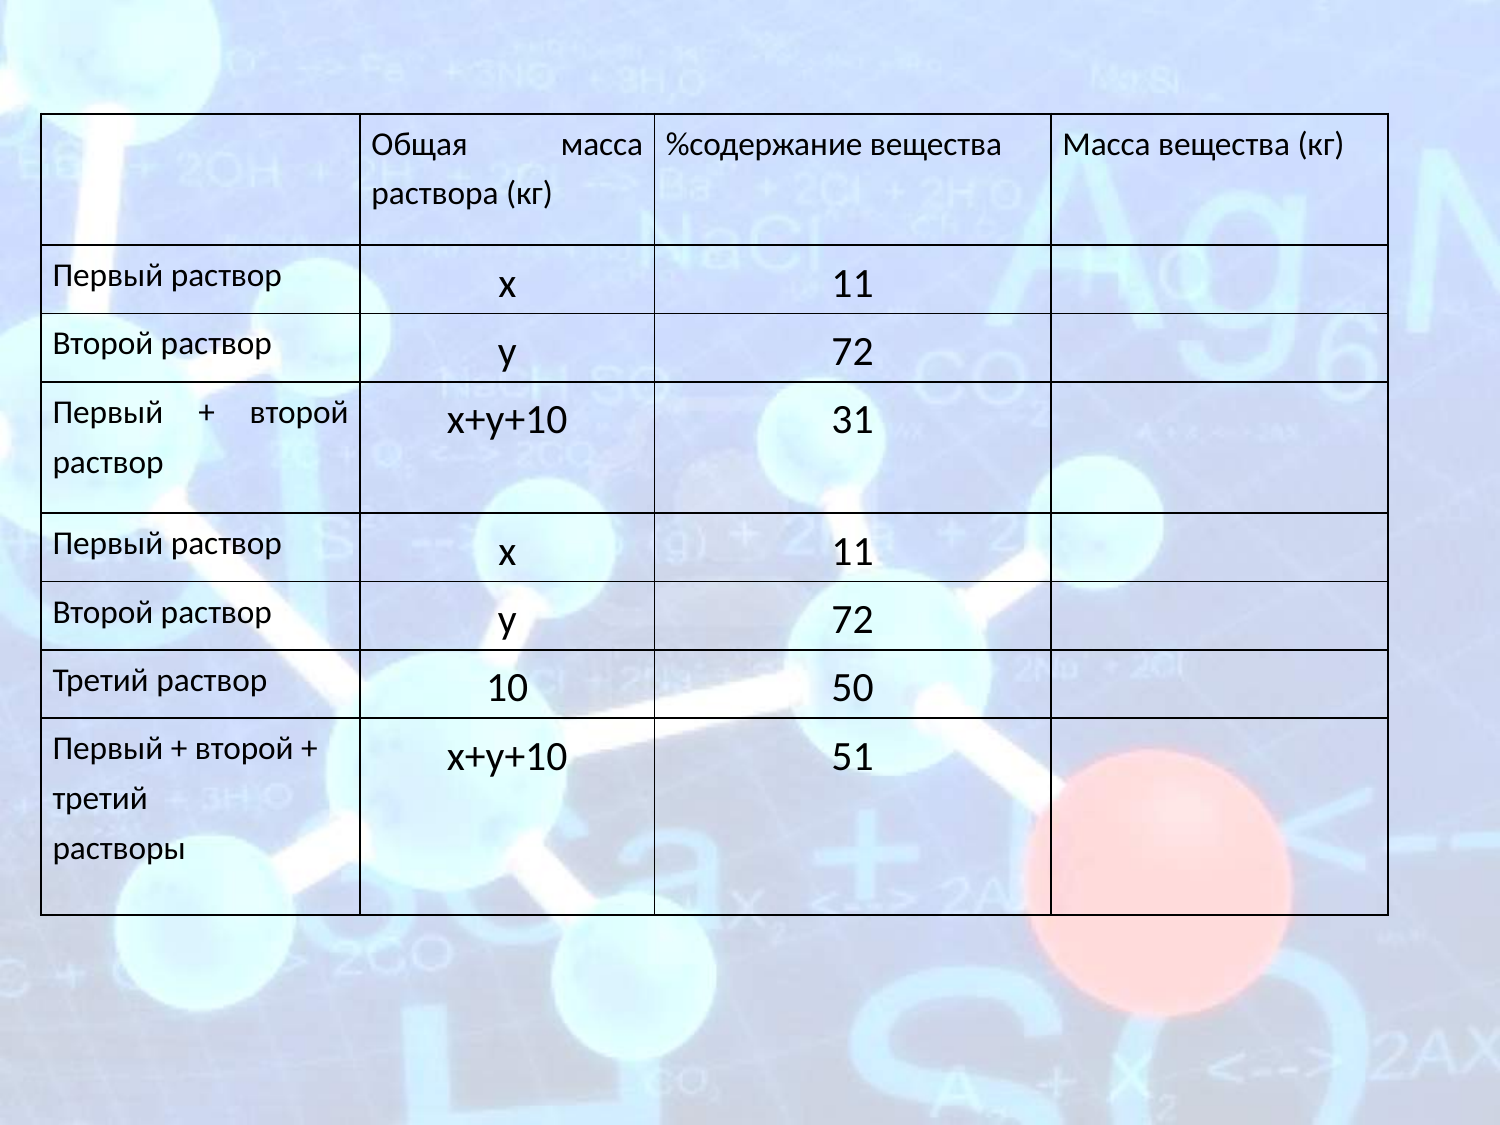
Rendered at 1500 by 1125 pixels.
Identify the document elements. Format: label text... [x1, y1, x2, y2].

table_cell [1052, 514, 1387, 581]
table_cell Второй раствор [42, 314, 359, 381]
table_cell 11 [655, 246, 1050, 313]
table_header %содержание вещества [655, 115, 1050, 244]
table_cell Первый раствор [42, 246, 359, 313]
table_cell Первый + второй раствор [42, 383, 359, 512]
table_cell Первый + второй + третий растворы [42, 719, 359, 914]
table_cell у [361, 314, 654, 381]
table_cell [1052, 651, 1387, 717]
table_cell х [361, 514, 654, 581]
table_cell 72 [655, 582, 1050, 649]
table_cell 11 [655, 514, 1050, 581]
table_cell 51 [655, 719, 1050, 914]
table_cell Второй раствор [42, 582, 359, 649]
table_cell 50 [655, 651, 1050, 717]
picture [0, 0, 1500, 1125]
table_header [42, 115, 359, 244]
table_cell [1052, 719, 1387, 914]
table_cell у [361, 582, 654, 649]
table_cell [1052, 383, 1387, 512]
table_cell 10 [361, 651, 654, 717]
table_cell 31 [655, 383, 1050, 512]
table_cell х [361, 246, 654, 313]
table_cell [1052, 314, 1387, 381]
table_cell Первый раствор [42, 514, 359, 581]
table_cell х+у+10 [361, 383, 654, 512]
table_cell Третий раствор [42, 651, 359, 717]
table_header Масса вещества (кг) [1052, 115, 1387, 244]
table_cell [1052, 246, 1387, 313]
table_cell [1052, 582, 1387, 649]
table_cell 72 [655, 314, 1050, 381]
table_cell х+у+10 [361, 719, 654, 914]
table_header Общая масса раствора (кг) [361, 115, 654, 244]
